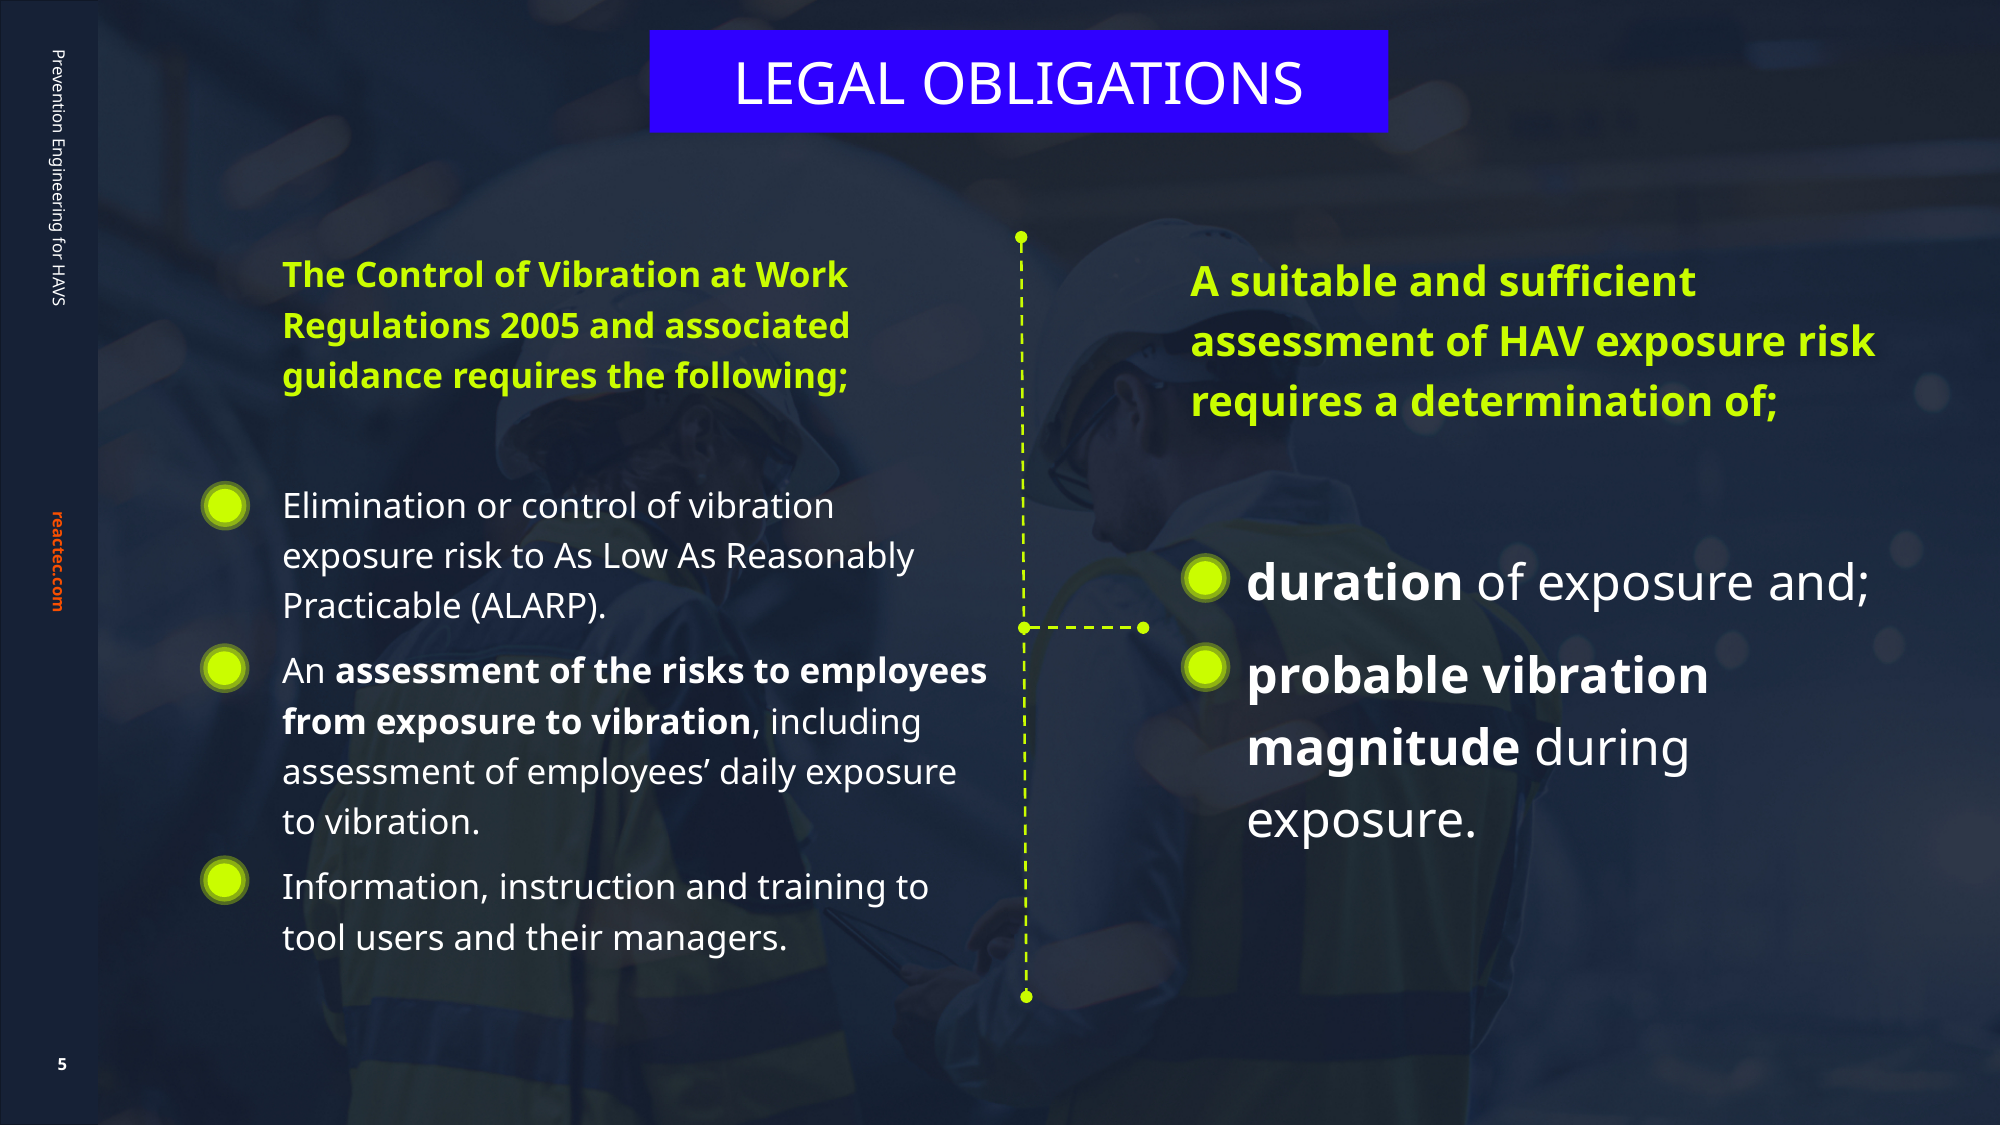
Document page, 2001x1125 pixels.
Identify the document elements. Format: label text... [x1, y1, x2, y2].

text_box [199, 643, 250, 693]
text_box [199, 855, 250, 905]
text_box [1180, 553, 1231, 603]
slide_number 5 [21, 1029, 98, 1101]
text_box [200, 480, 251, 531]
picture [98, 0, 2000, 1125]
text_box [1021, 237, 1144, 997]
footer Prevention Engineering for HAVS [29, 34, 90, 506]
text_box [1180, 642, 1231, 692]
